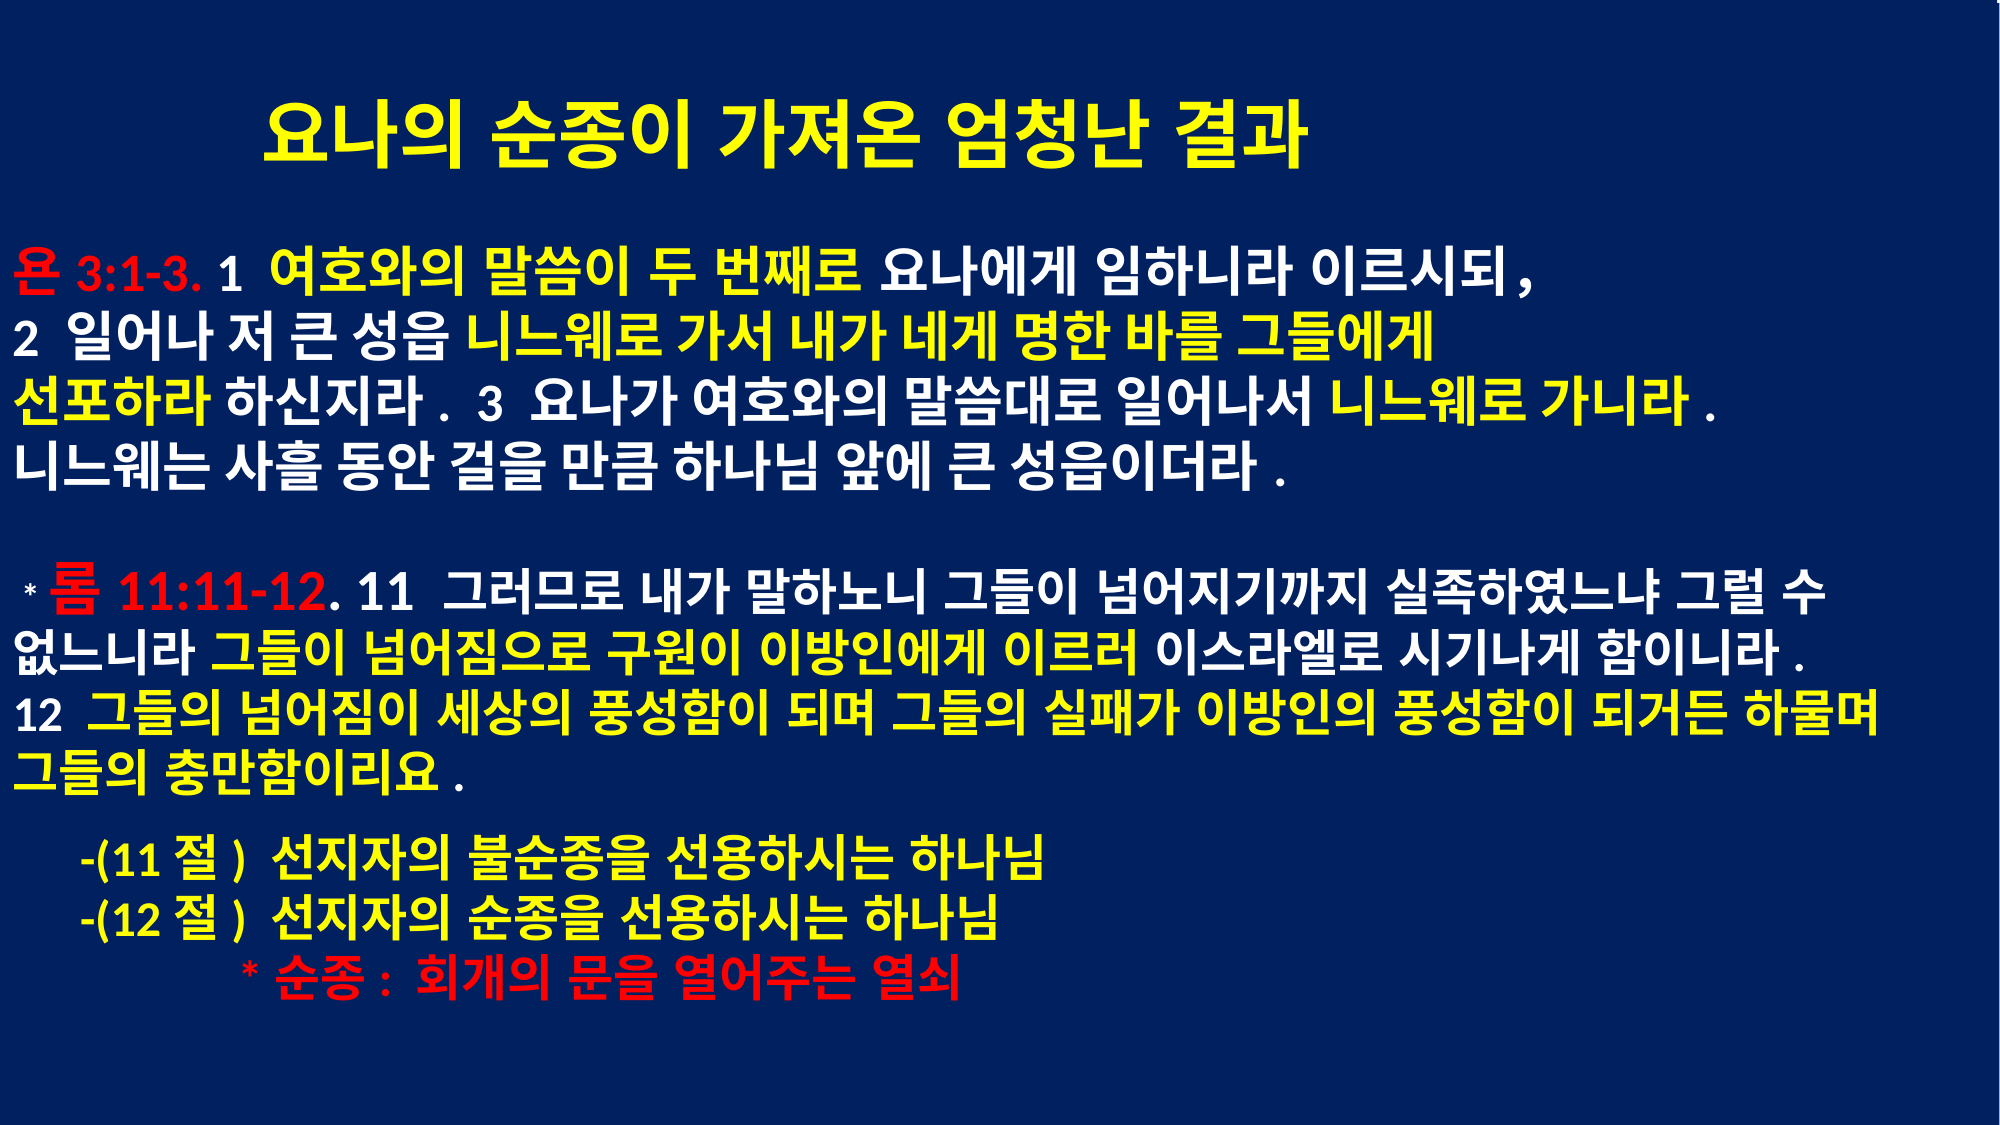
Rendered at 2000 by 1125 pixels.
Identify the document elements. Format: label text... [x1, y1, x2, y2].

text_box 요나의 순종이 가져온 엄청난 결과 욘3:1-3. 1 여호와의 말씀이 두 번째로 요나에게 임하니라 이르시되， 2 일어나 저 큰 성읍 니느웨로 가서 내가 네게 명한 바를 그들에게 선포하라 하신지라. 3 요나가 여호와의 말씀대로 일어나서 니느웨로 가니라. 니느웨는 사흘 동안 걸을 만큼 하나님 앞에 큰 성읍이더라. *롬11:11-12. 11 그러므로 내가 말하노니 그들이 넘어지기까지 실족하였느냐 그럴 수 없느니라 그들이 넘어짐으로 구원이 이방인에게 이르러 이스라엘로 시기나게 함이니라. 12 그들의 넘어짐이 세상의 풍성함이 되며 그들의 실패가 이방인의 풍성함이 되거든 하물며 그들의 충만함이리요. -(11절) 선지자의 불순종을 선용하시는 하나님 -(12절) 선지자의 순종을 선용하시는 하나님 *순종: 회개의 문을 열어주는 열쇠 [0, 0, 1998, 1124]
text_box 요나의 순종이 기져온 엄청난 결과 욘3:1-3. 1 여호와의 말씀이 두 번째로 요나에게 임하니라 이르시되， 2 일어나 저 큰 성읍 니느웨로 가서 내가 네게 명한 바를 그들에게 선포하라 하신지라. 3 요나가 여호와의 말씀대로 일어나서 니느웨로 가니라. 니느웨는 사흘 동안 걸을 만큼 하나님 앞에 큰 성읍이더라. *롬11:11-12. 11 그러므로 내가 말하노니 그들이 넘어지기까지 실족하였느냐 그럴 수 없느니라 그들이 넘어짐으로 구원이 이방인에게 이르러 이스라엘로 시기나게 함이니라. 12 그들의 넘어짐이 세상의 풍성함이 되며 그들의 실패가 이방인의 풍성함이 되거든 하물며 그들의 충만함이리요. -(11절) 선지자의 불순종을 선용하시는 하나님 -(12절) 선지자의 순종을 선용하시는 하나님 [0, 3, 2000, 1125]
